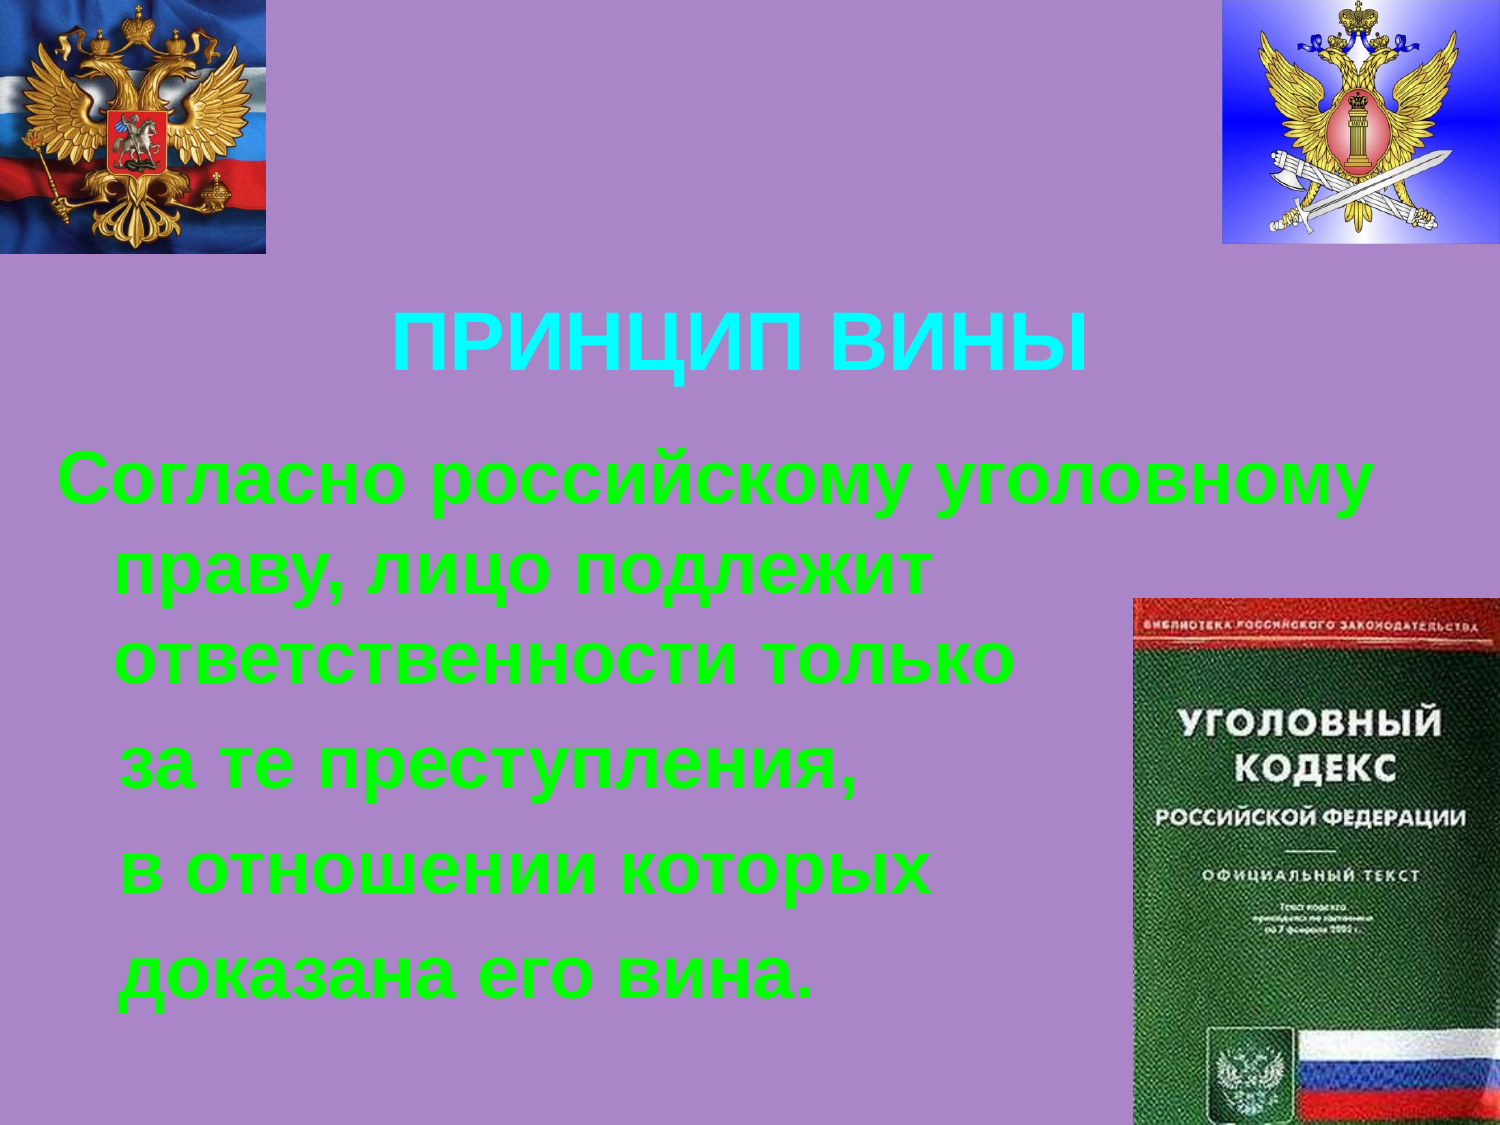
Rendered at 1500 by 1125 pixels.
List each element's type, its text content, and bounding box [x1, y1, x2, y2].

list Согласно российскому уголовному праву, лицо подлежит ответственности только за те преступления, в отношении которых доказана его вина. [41, 420, 1500, 1125]
picture [1133, 597, 1500, 1125]
picture [1222, 0, 1500, 244]
picture [0, 0, 266, 254]
title ПРИНЦИП ВИНЫ [64, 243, 1415, 420]
